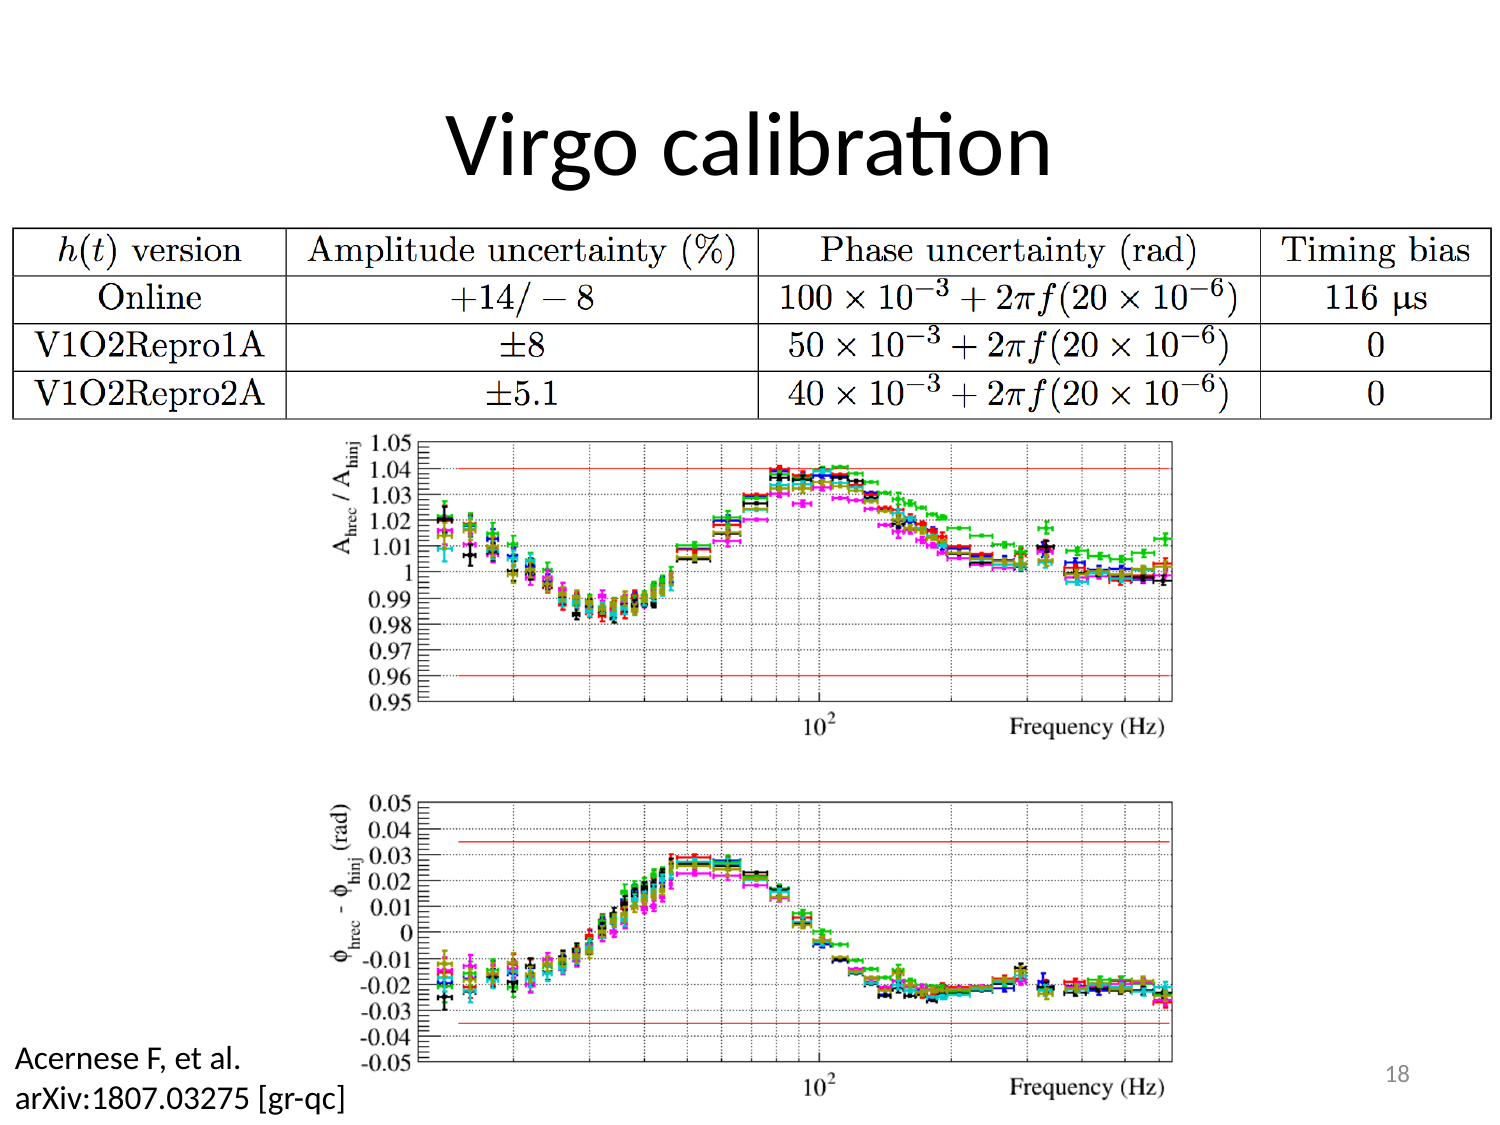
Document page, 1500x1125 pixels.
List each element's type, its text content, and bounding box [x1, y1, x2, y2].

text_box Acernese F, et al. arXiv:1807.03275 [gr-qc] [0, 1029, 417, 1124]
slide_number 18 [1188, 1042, 1425, 1103]
title Virgo calibration [75, 45, 1425, 213]
picture [0, 214, 1500, 1108]
